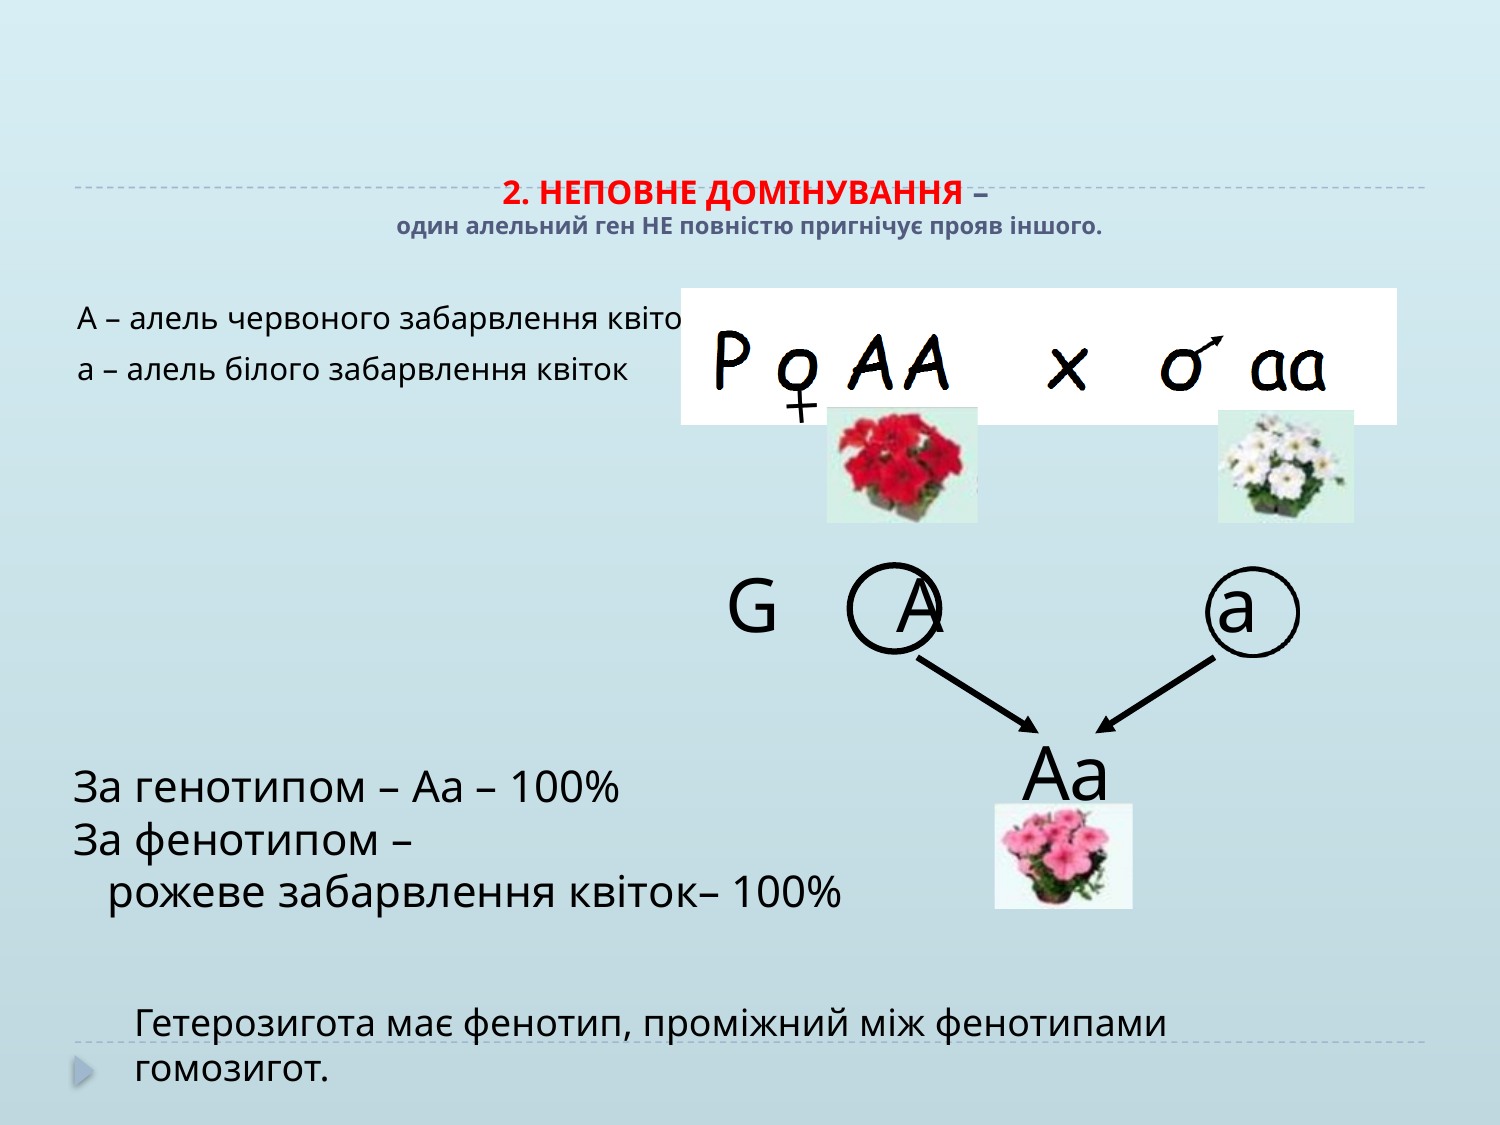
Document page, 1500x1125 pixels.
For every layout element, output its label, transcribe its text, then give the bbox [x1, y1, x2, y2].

picture [1204, 566, 1300, 658]
list А – алель червоного забарвлення квіток а – алель білого забарвлення квіток [62, 291, 1438, 913]
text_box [916, 657, 1040, 734]
text_box G A a [710, 550, 1275, 656]
text_box Aa [1007, 717, 1128, 803]
text_box [848, 563, 941, 654]
picture [680, 288, 1397, 524]
picture [994, 803, 1133, 910]
title 2. НЕПОВНЕ ДОМІНУВАННЯ – один алельний ген НЕ повністю пригнічує прояв іншого. [103, 162, 1397, 276]
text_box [1094, 657, 1215, 734]
text_box Гетерозигота має фенотип, проміжний між фенотипами гомозигот. [119, 992, 1253, 1097]
text_box За генотипом – Аа – 100% За фенотипом – рожеве забарвлення квіток– 100% [58, 751, 859, 924]
